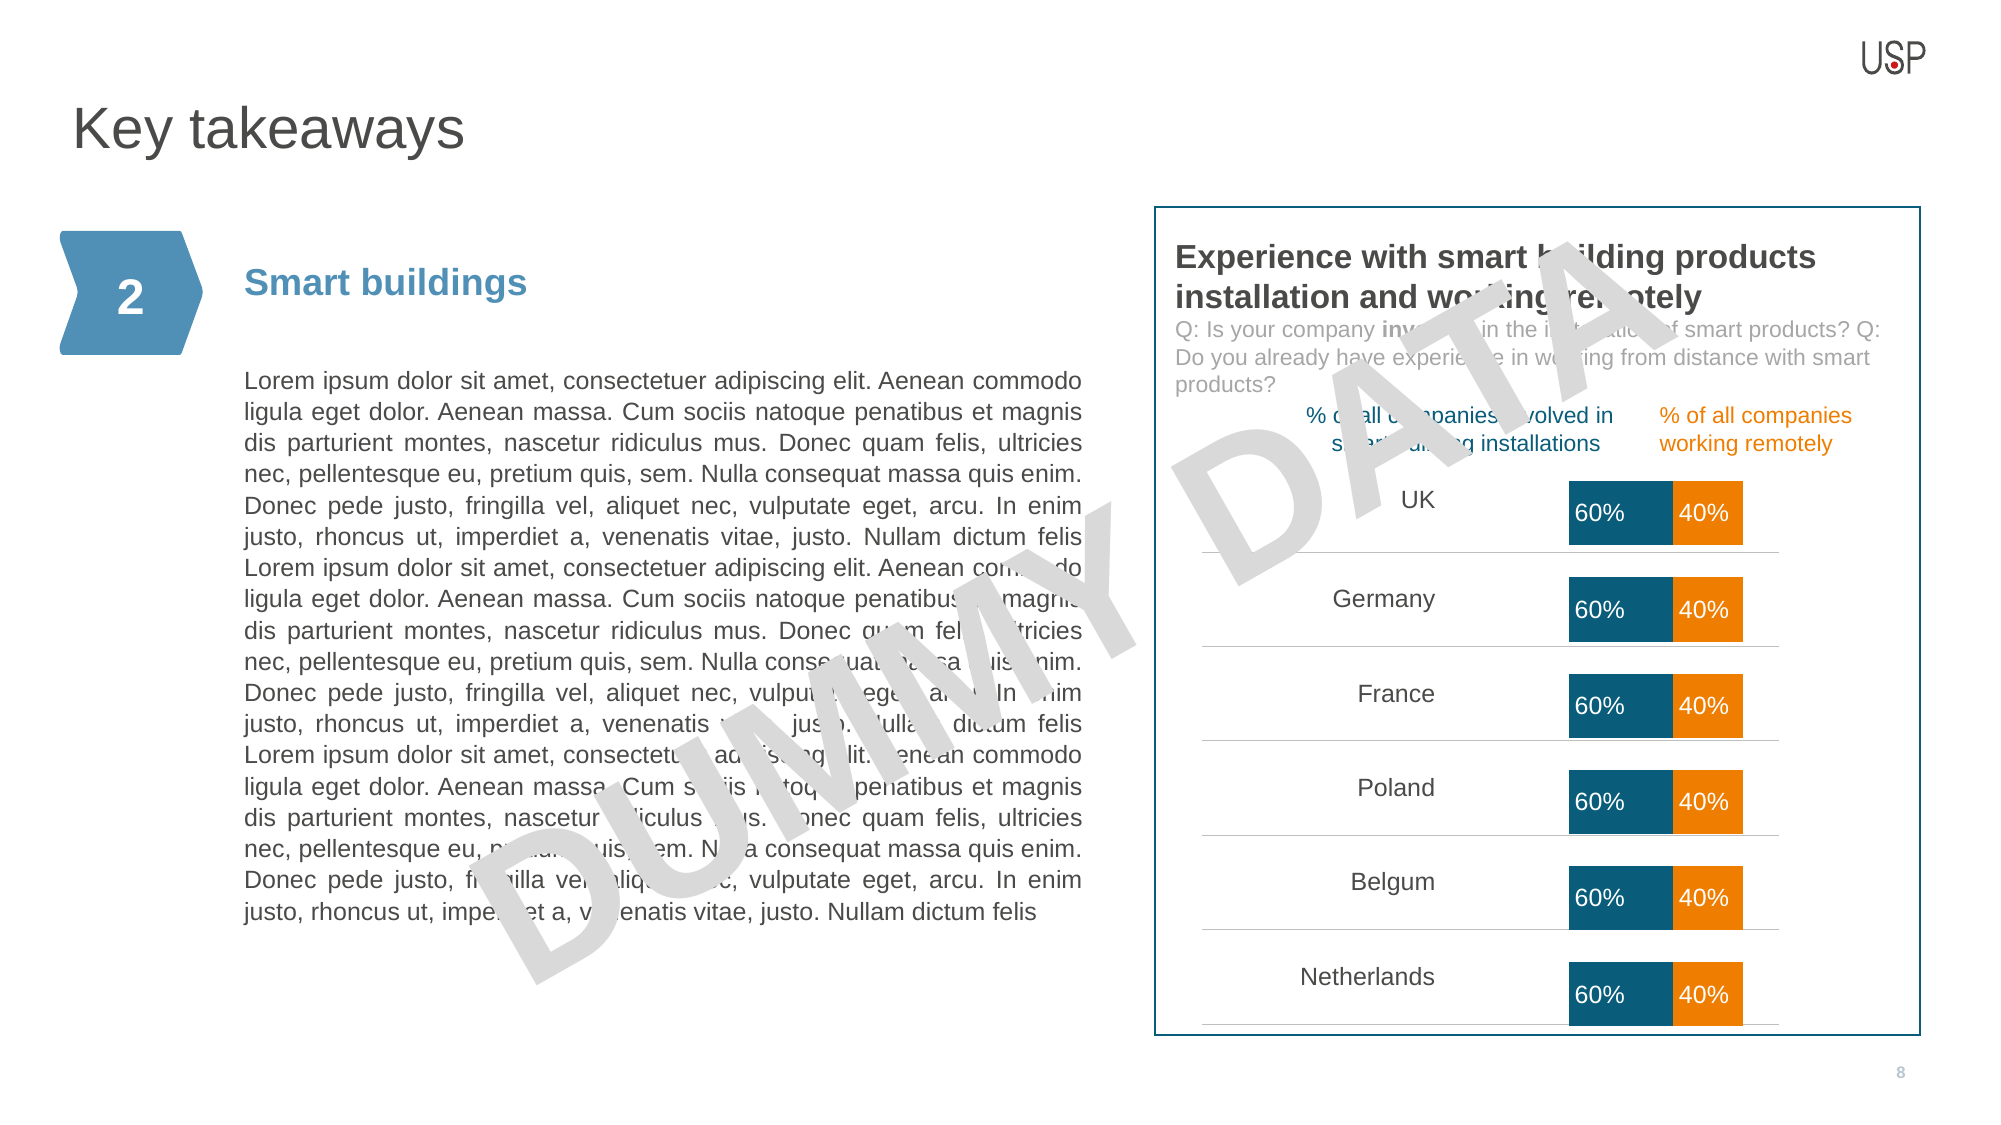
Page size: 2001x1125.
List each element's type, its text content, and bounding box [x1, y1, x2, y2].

text_box [1154, 206, 1576, 446]
chart [1499, 444, 1851, 1064]
table_header Smart buildings [204, 265, 1143, 309]
slide_number 8 [1883, 1060, 1920, 1083]
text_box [58, 230, 204, 355]
text_box [1154, 479, 1499, 1036]
text_box DUMMY DATA [444, 166, 1745, 1022]
list Key takeaways [72, 90, 1844, 171]
text_box [1560, 206, 1921, 1036]
table_cell Lorem ipsum dolor sit amet, consectetuer adipiscing elit. Aenean commodo ligula eget dolor. Aenean massa. Cum sociis natoque penatibus et magnis dis parturient montes, nascetur ridiculus mus. Donec quam felis, ultricies nec, pellentesque eu, pretium quis, sem. Nulla consequat massa quis enim. Donec pede justo, fringilla vel, aliquet nec, vulputate eget, arcu. In enim justo, rhoncus ut, imperdiet a, venenatis vitae, justo. Nullam dictum felis Lorem ipsum dolor sit amet, consectetuer adipiscing elit. Aenean commodo ligula eget dolor. Aenean massa. Cum sociis natoque penatibus et magnis dis parturient montes, nascetur ridiculus mus. Donec quam felis, ultricies nec, pellentesque eu, pretium quis, sem. Nulla consequat massa quis enim. Donec pede justo, fringilla vel, aliquet nec, vulputate eget, arcu. In enim justo, rhoncus ut, imperdiet a, venenatis vitae, justo. Nullam dictum felis Lorem ipsum dolor sit amet, consectetuer adipiscing elit. Aenean commodo ligula eget dolor. Aenean massa. Cum sociis natoque penatibus et magnis dis parturient montes, nascetur ridiculus mus. Donec quam felis, ultricies nec, pellentesque eu, pretium quis, sem. Nulla consequat massa quis enim. Donec pede justo, fringilla vel, aliquet nec, vulputate eget, arcu. In enim justo, rhoncus ut, imperdiet a, venenatis vitae, justo. Nullam dictum felis [185, 309, 1143, 985]
